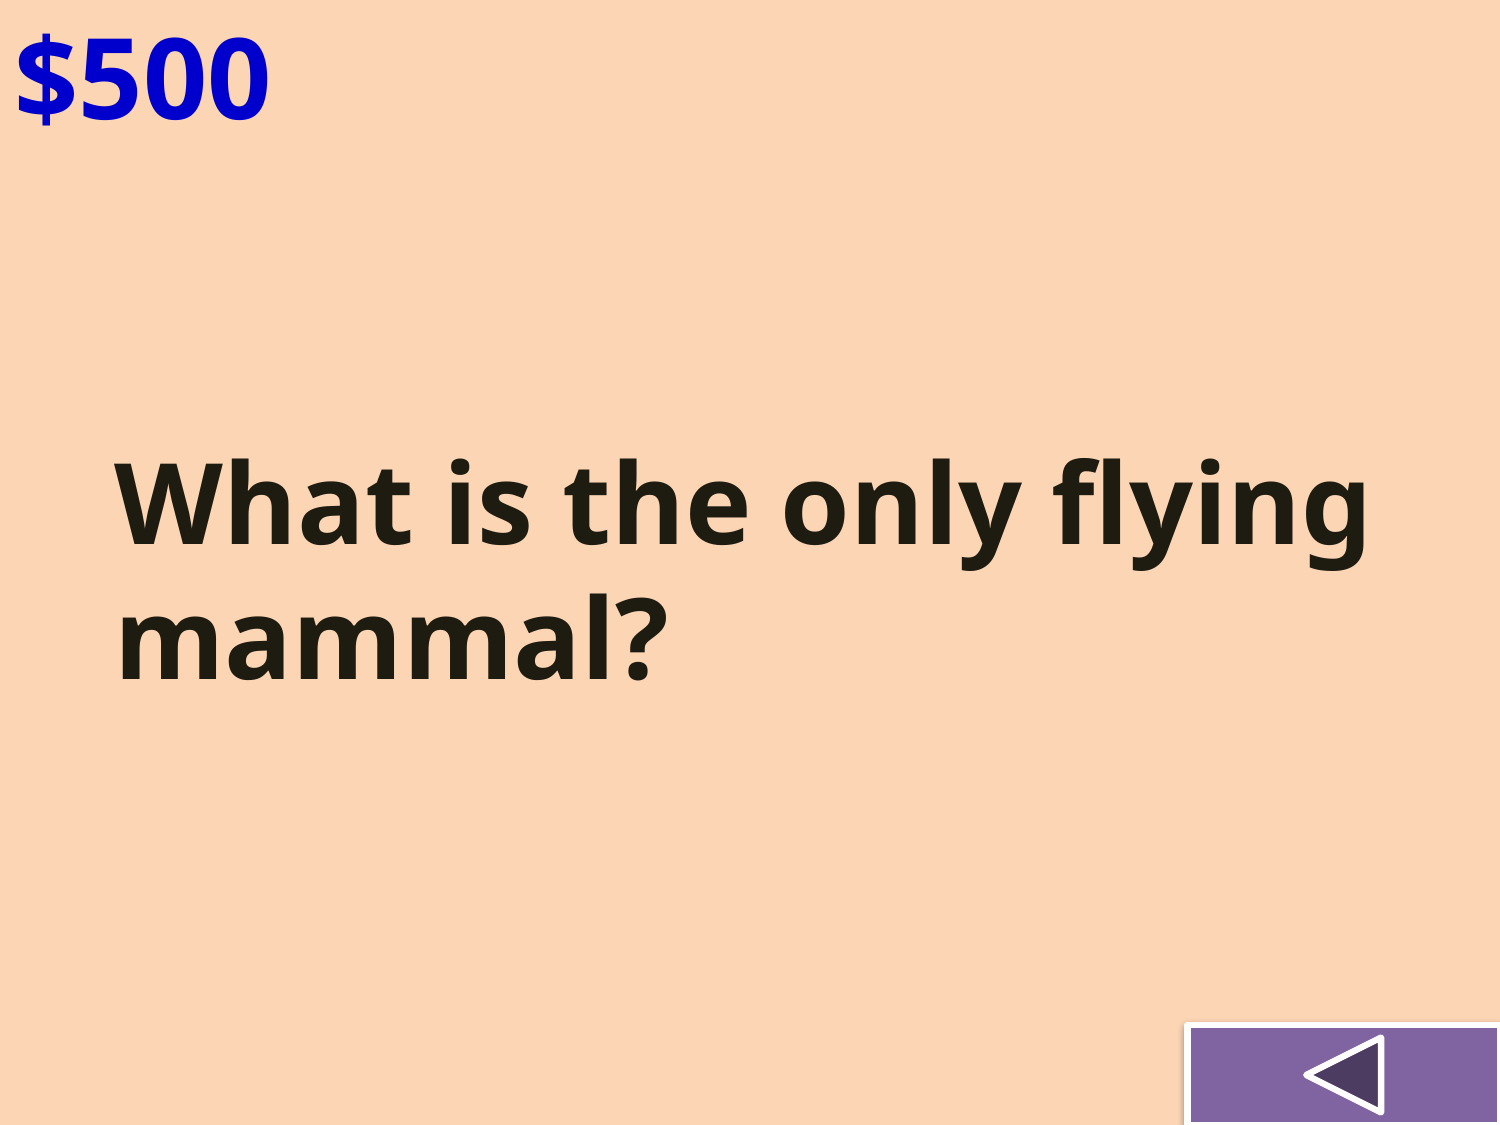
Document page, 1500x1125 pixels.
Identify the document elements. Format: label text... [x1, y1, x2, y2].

text_box [1184, 1022, 1500, 1125]
text_box $500 [0, 0, 1425, 150]
text_box What is the only flying mammal? [99, 424, 1500, 710]
